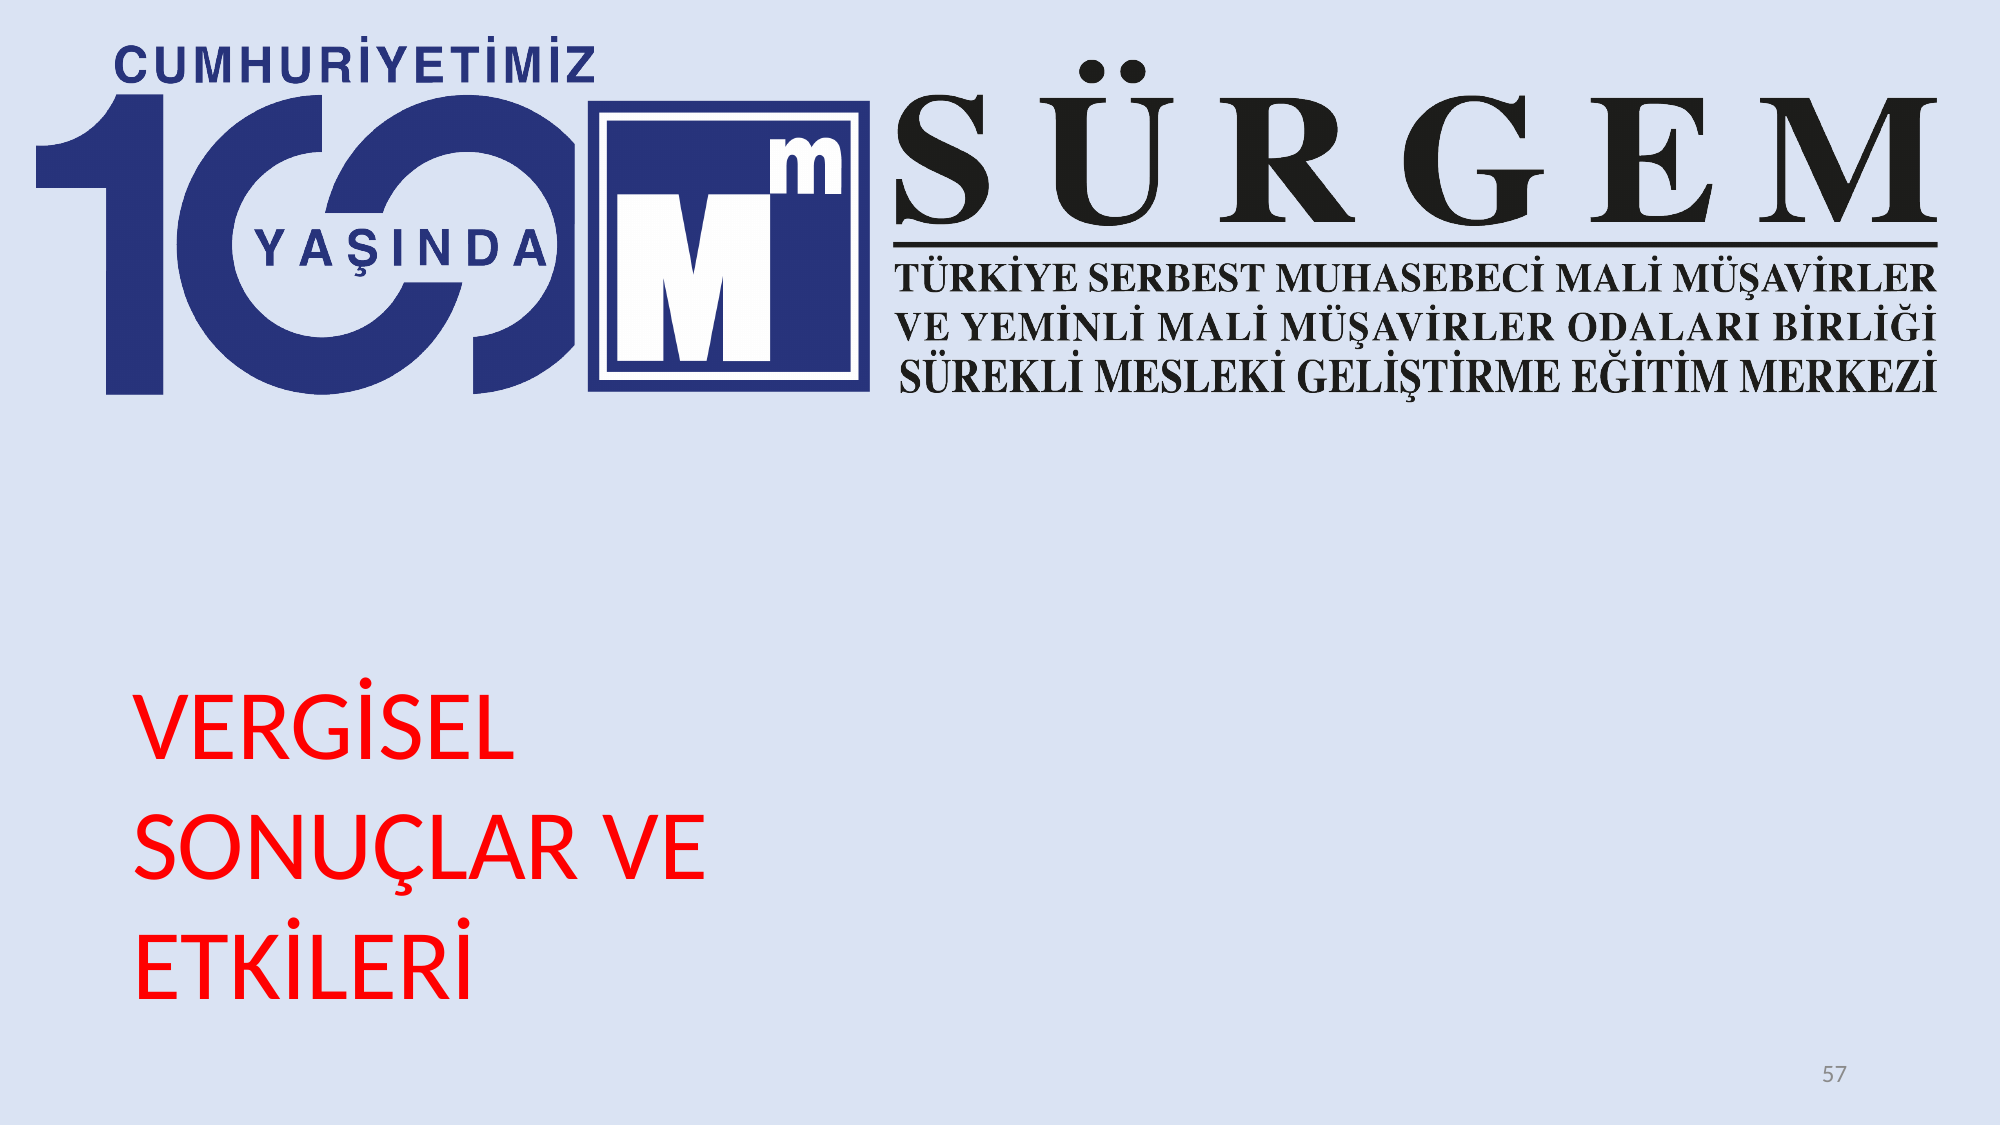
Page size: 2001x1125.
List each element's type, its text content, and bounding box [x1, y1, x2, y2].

text_box VERGİSEL SONUÇLAR VE ETKİLERİ [117, 652, 789, 1027]
picture [36, 36, 1980, 412]
slide_number 57 [1412, 1042, 1863, 1103]
